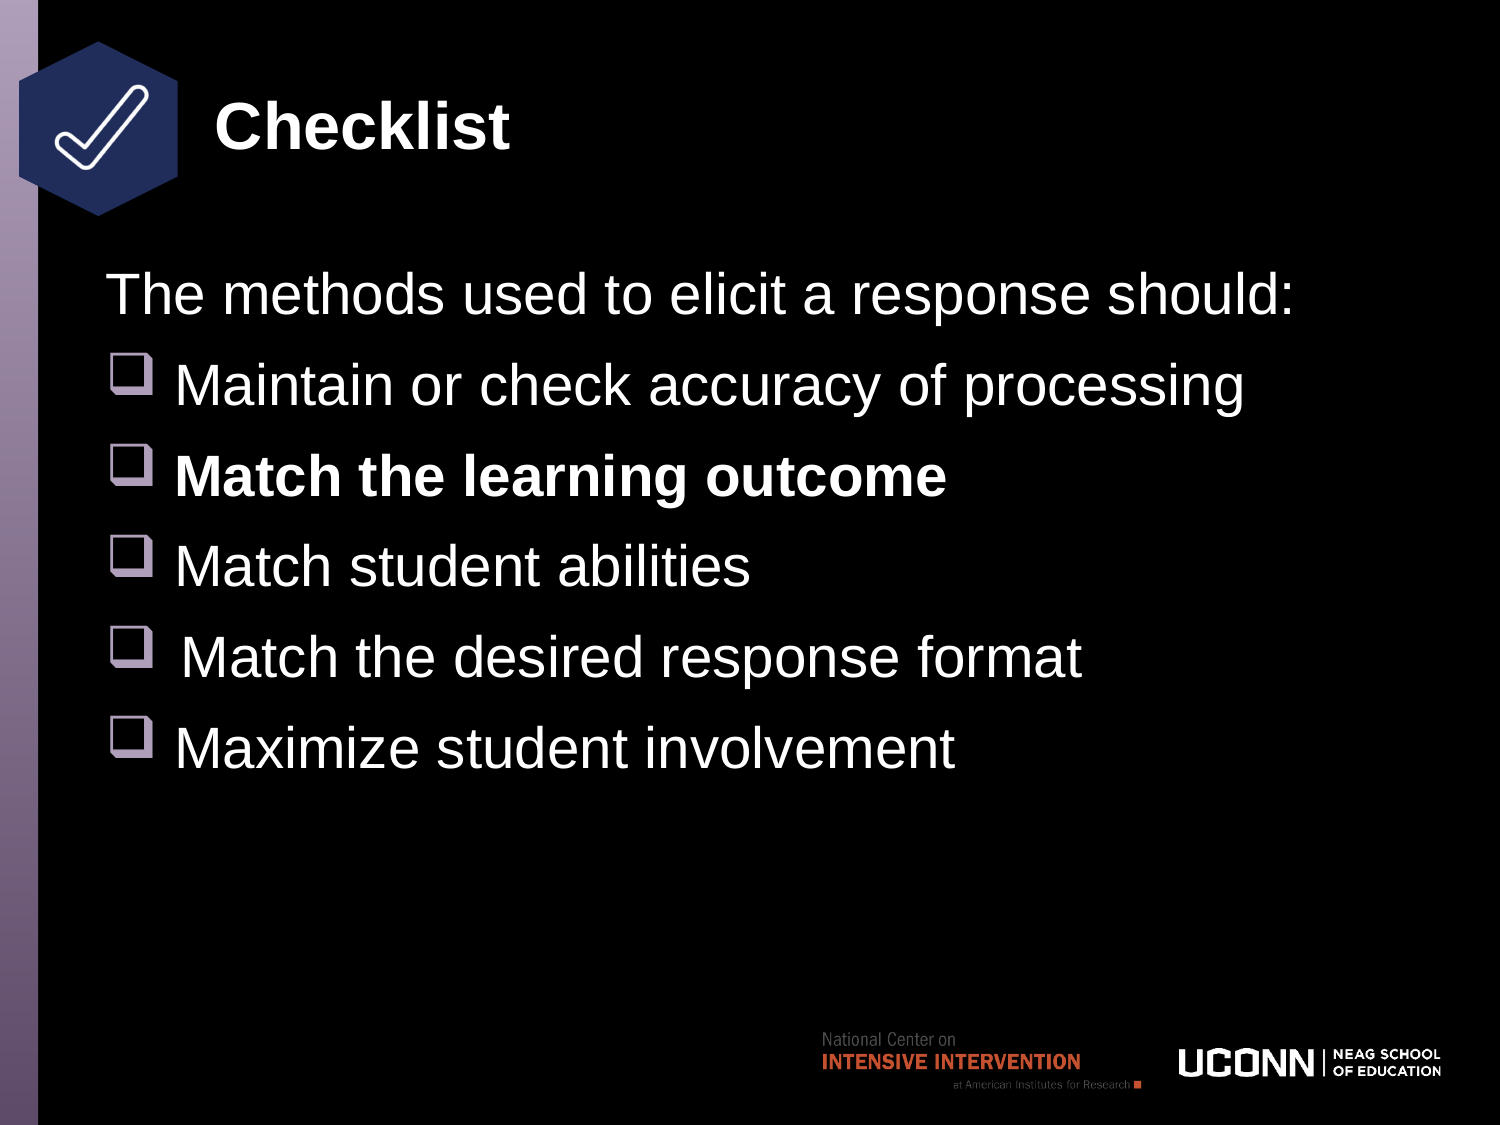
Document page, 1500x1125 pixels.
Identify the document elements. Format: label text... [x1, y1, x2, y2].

title Checklist [199, 53, 1437, 204]
picture [50, 84, 155, 172]
list The methods used to elicit a response should: Maintain or check accuracy of processing Match the learning outcome Match student abilities Match the desired response format Maximize student involvement [90, 248, 1437, 982]
picture [818, 1026, 1146, 1094]
picture [1179, 1048, 1441, 1077]
